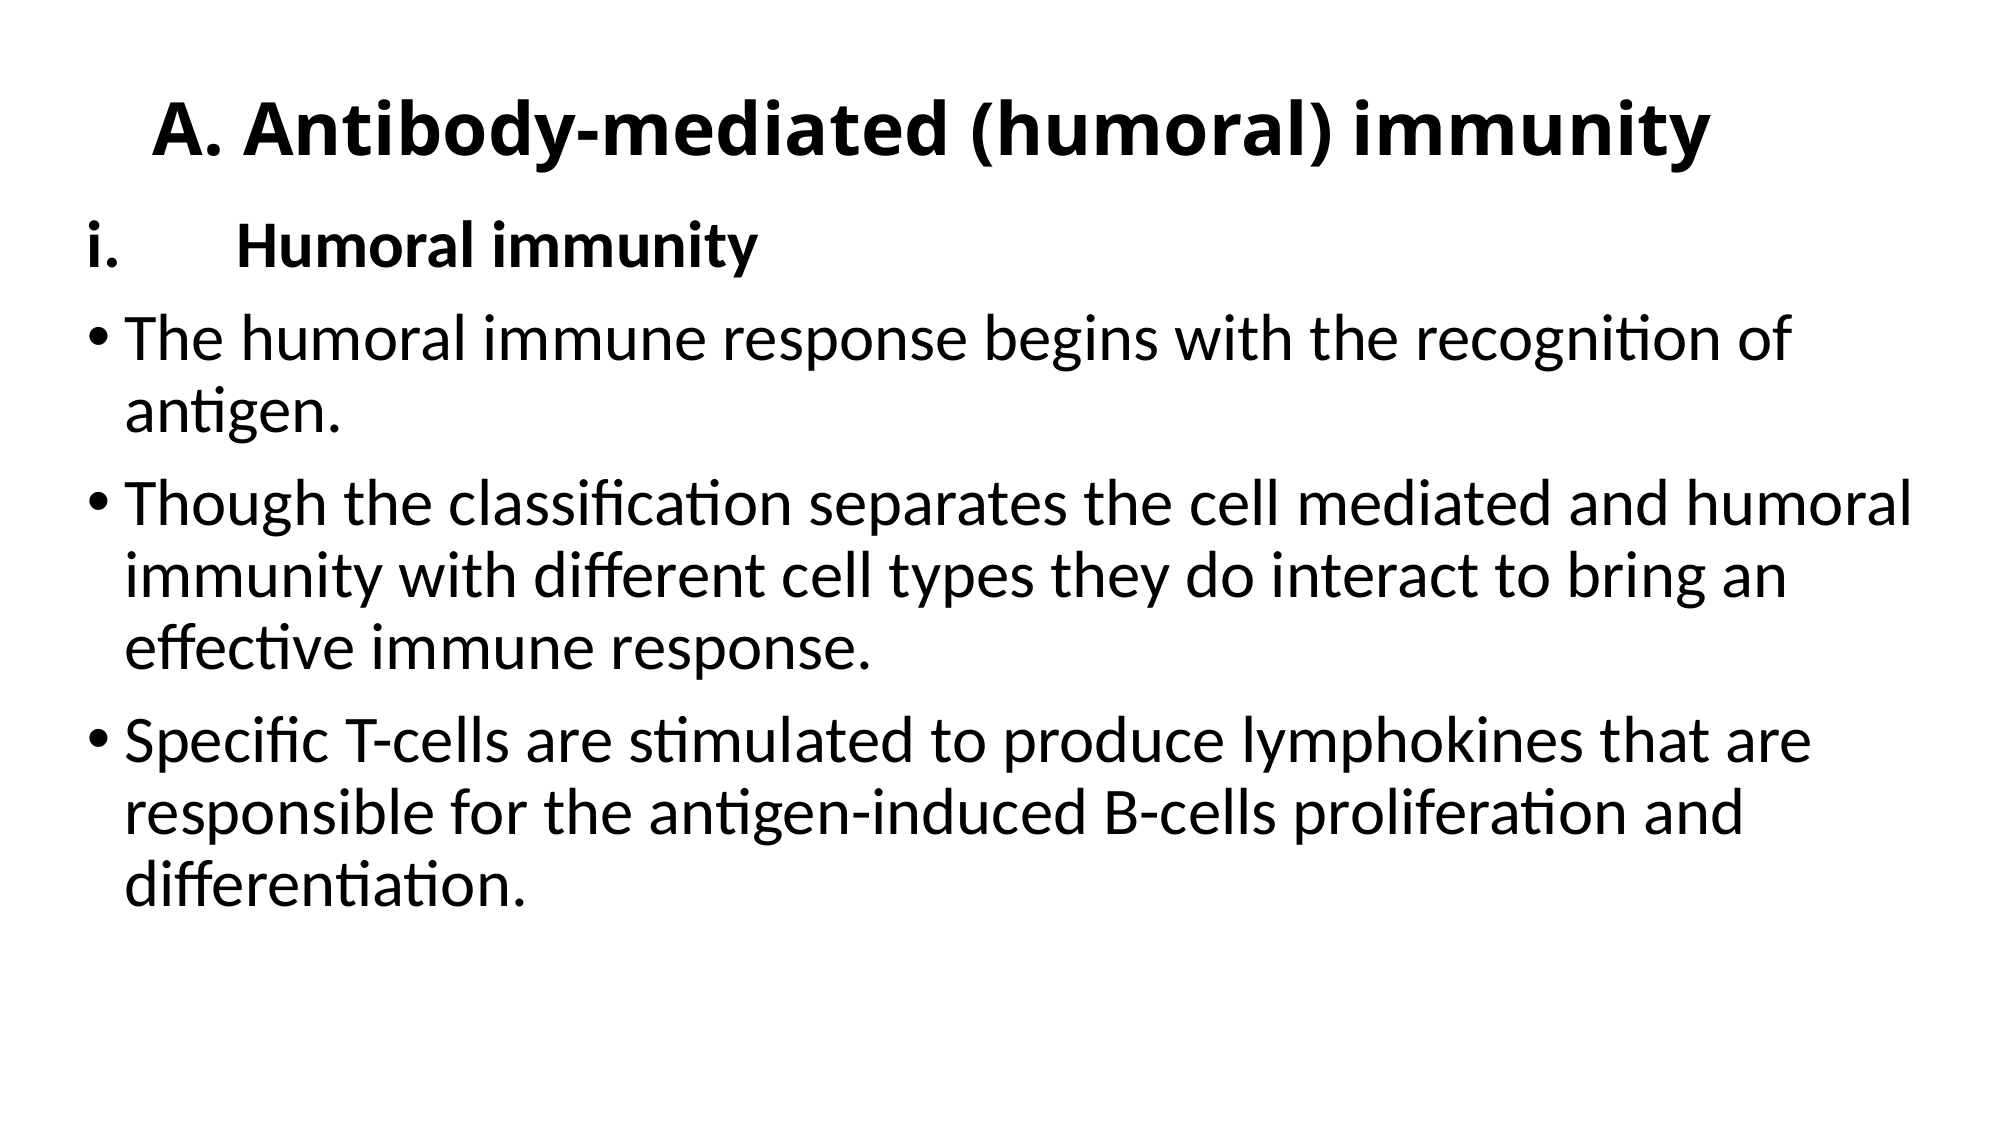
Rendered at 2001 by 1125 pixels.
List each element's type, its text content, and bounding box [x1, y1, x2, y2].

title A. Antibody-mediated (humoral) immunity [137, 59, 1863, 202]
list i. Humoral immunity The humoral immune response begins with the recognition of antigen. Though the classification separates the cell mediated and humoral immunity with different cell types they do interact to bring an effective immune response. Specific T-cells are stimulated to produce lymphokines that are responsible for the antigen-induced B-cells proliferation and differentiation. [71, 202, 1940, 1099]
